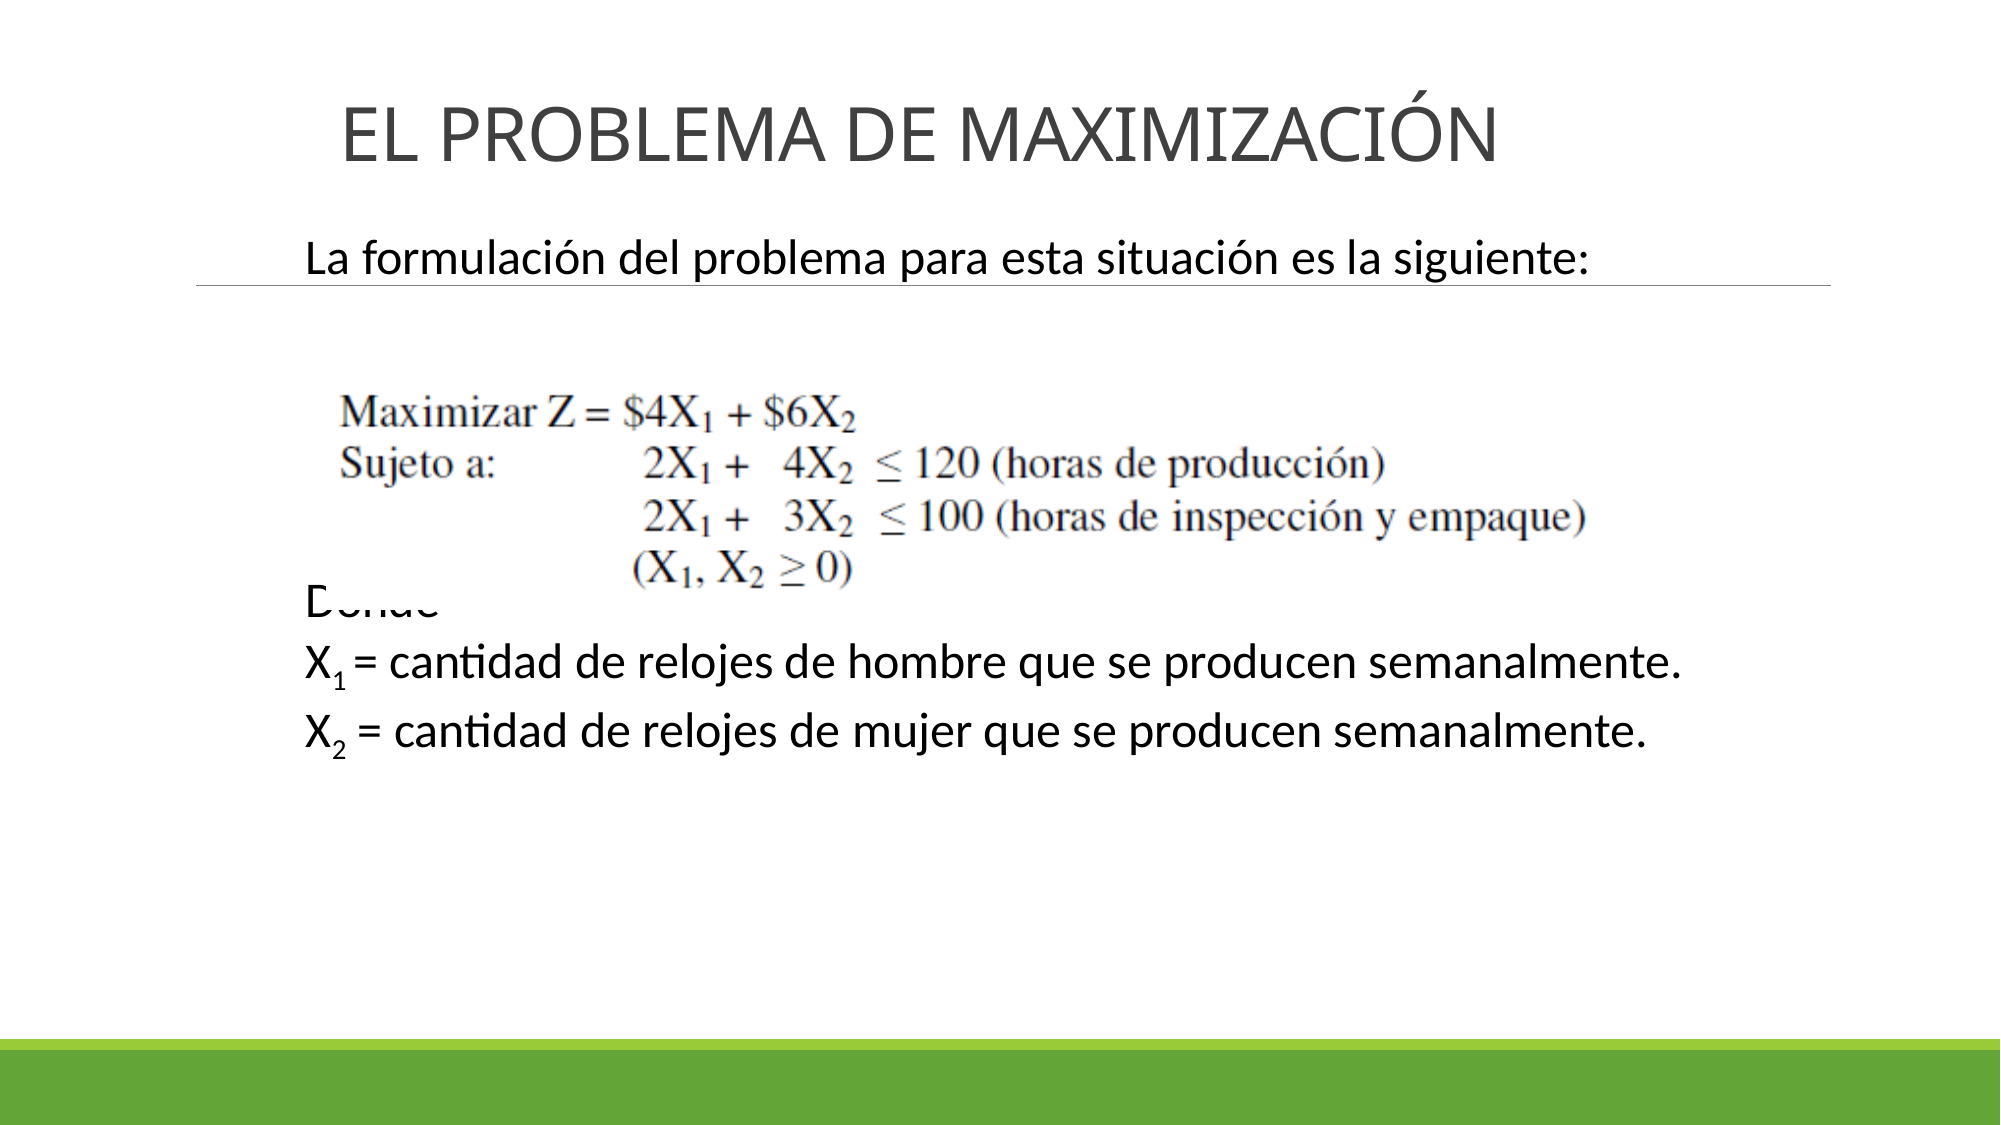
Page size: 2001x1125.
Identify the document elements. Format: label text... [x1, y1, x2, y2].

text_box La formulación del problema para esta situación es la siguiente: Donde X1 = cantidad de relojes de hombre que se producen semanalmente. X2 = cantidad de relojes de mujer que se producen semanalmente. [291, 207, 1709, 773]
title EL PROBLEMA DE MAXIMIZACIÓN [324, 90, 1675, 185]
picture [326, 377, 1717, 611]
